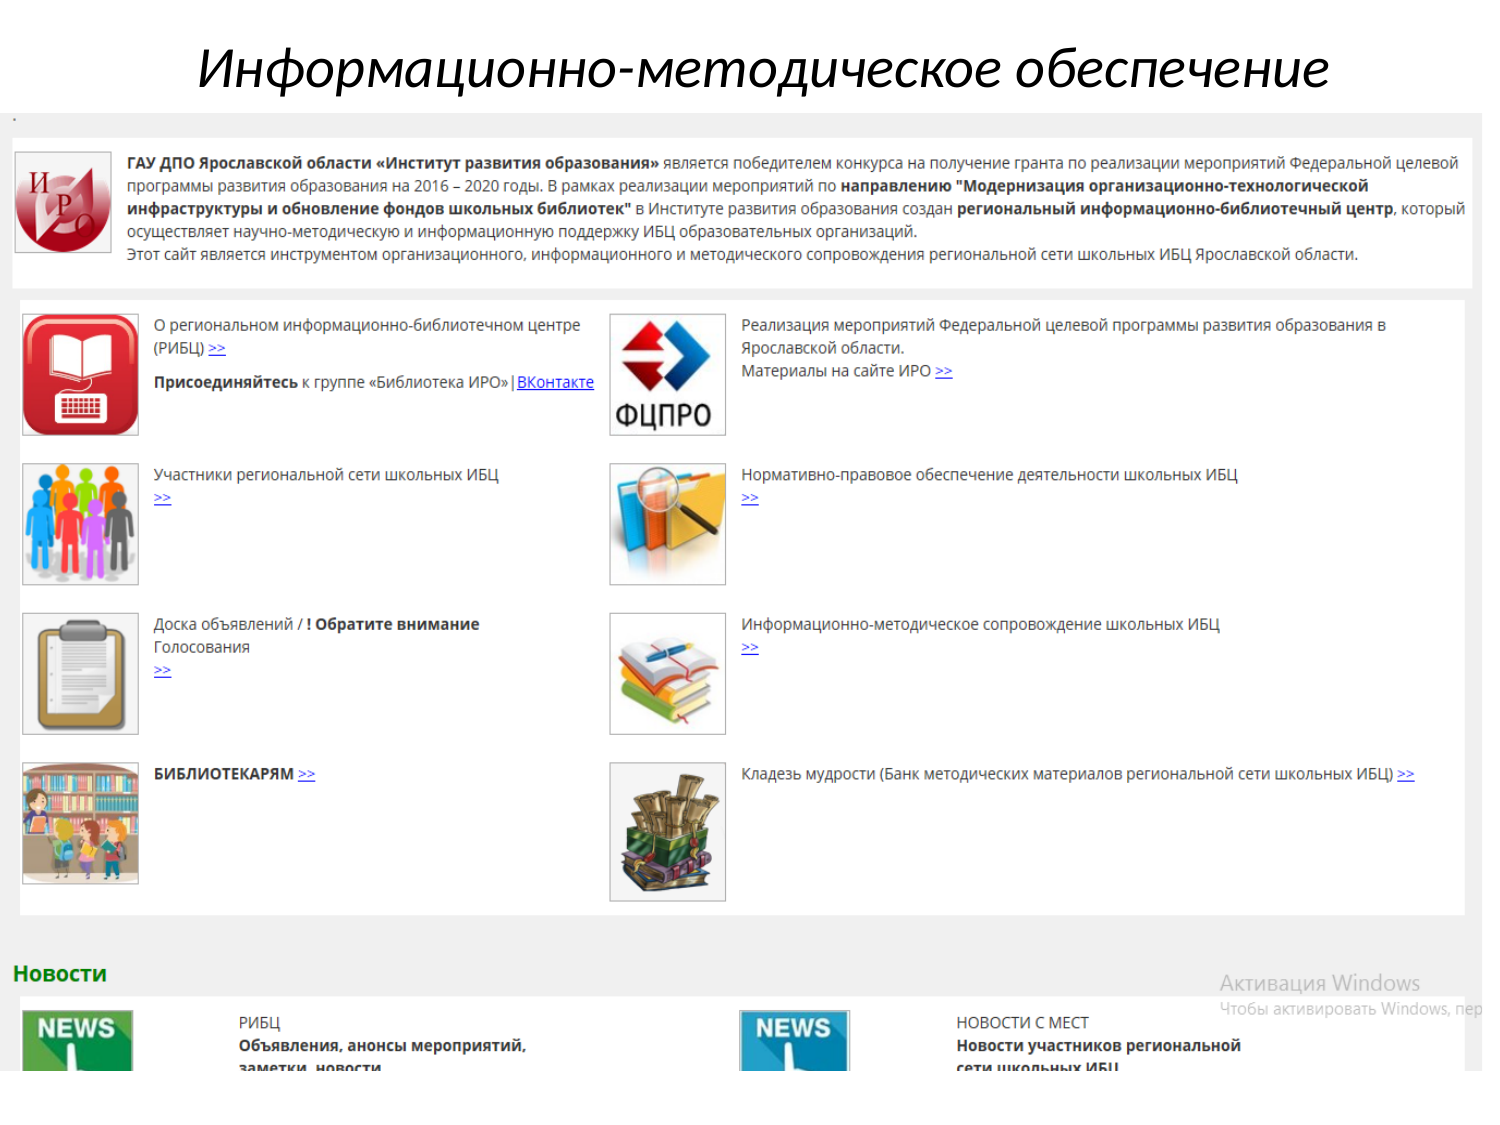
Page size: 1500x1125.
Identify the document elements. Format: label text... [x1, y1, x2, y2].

picture [0, 113, 1483, 1071]
text_box Информационно-методическое обеспечение [88, 21, 1439, 111]
